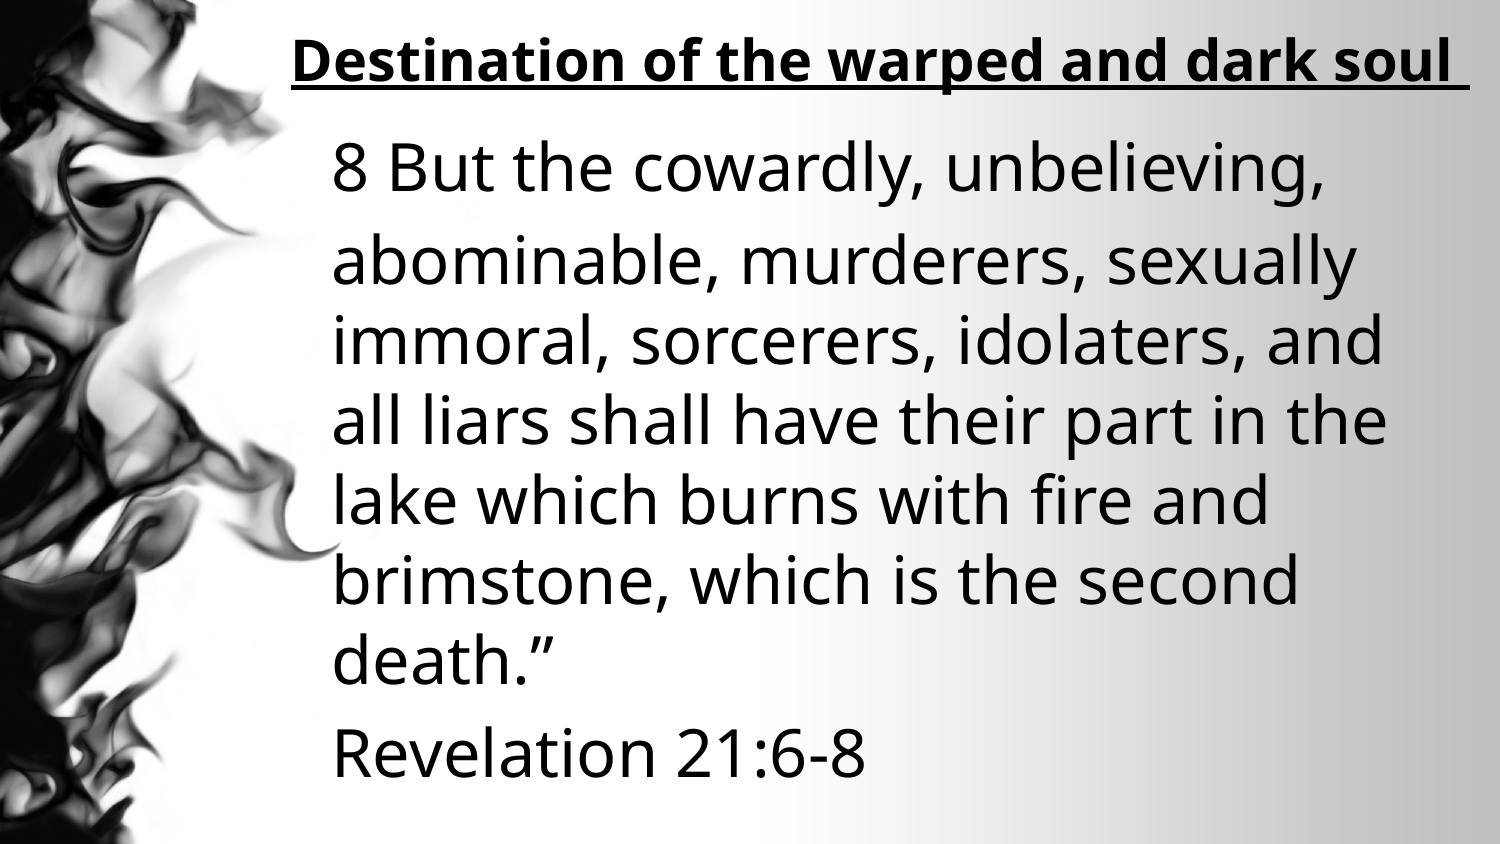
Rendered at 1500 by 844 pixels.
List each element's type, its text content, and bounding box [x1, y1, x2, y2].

picture [0, 0, 1500, 844]
list 8 But the cowardly, unbelieving, abominable, murderers, sexually immoral, sorcerers, idolaters, and all liars shall have their part in the lake which burns with fire and brimstone, which is the second death.” Revelation 21:6-8 [316, 139, 1483, 827]
title Destination of the warped and dark soul [260, 15, 1500, 139]
